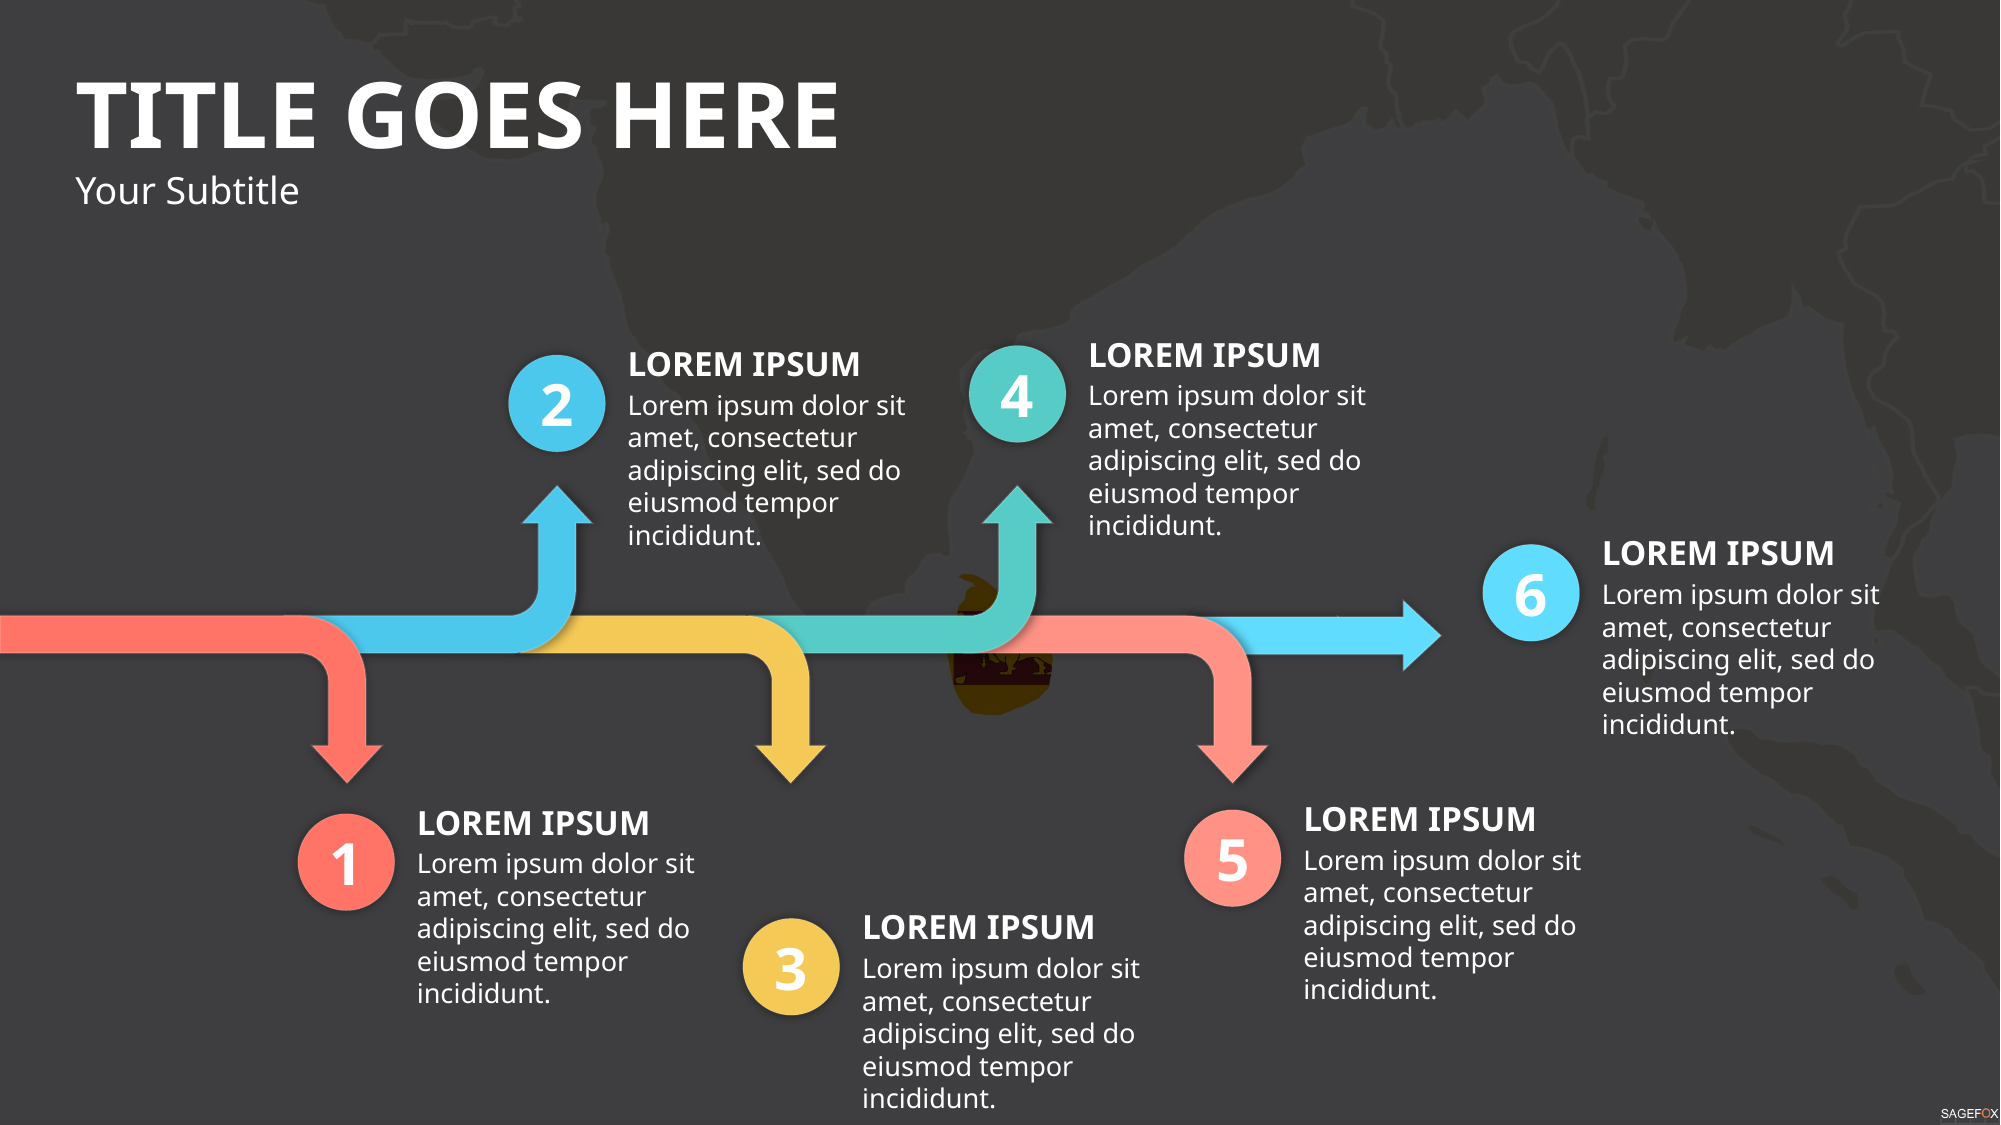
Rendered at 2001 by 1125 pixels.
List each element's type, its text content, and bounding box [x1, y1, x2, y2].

text_box [1010, 614, 1270, 785]
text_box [1482, 532, 1948, 710]
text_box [969, 333, 1411, 511]
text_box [508, 343, 978, 520]
picture [0, 0, 2001, 1125]
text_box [1184, 797, 1649, 975]
text_box TITLE GOES HERE Your Subtitle [60, 49, 1036, 220]
text_box [0, 614, 385, 785]
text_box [297, 801, 743, 979]
picture [580, 511, 997, 614]
text_box [1223, 598, 1443, 673]
text_box [773, 511, 1055, 655]
text_box [330, 520, 595, 655]
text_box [742, 906, 1208, 1084]
text_box [549, 614, 828, 785]
